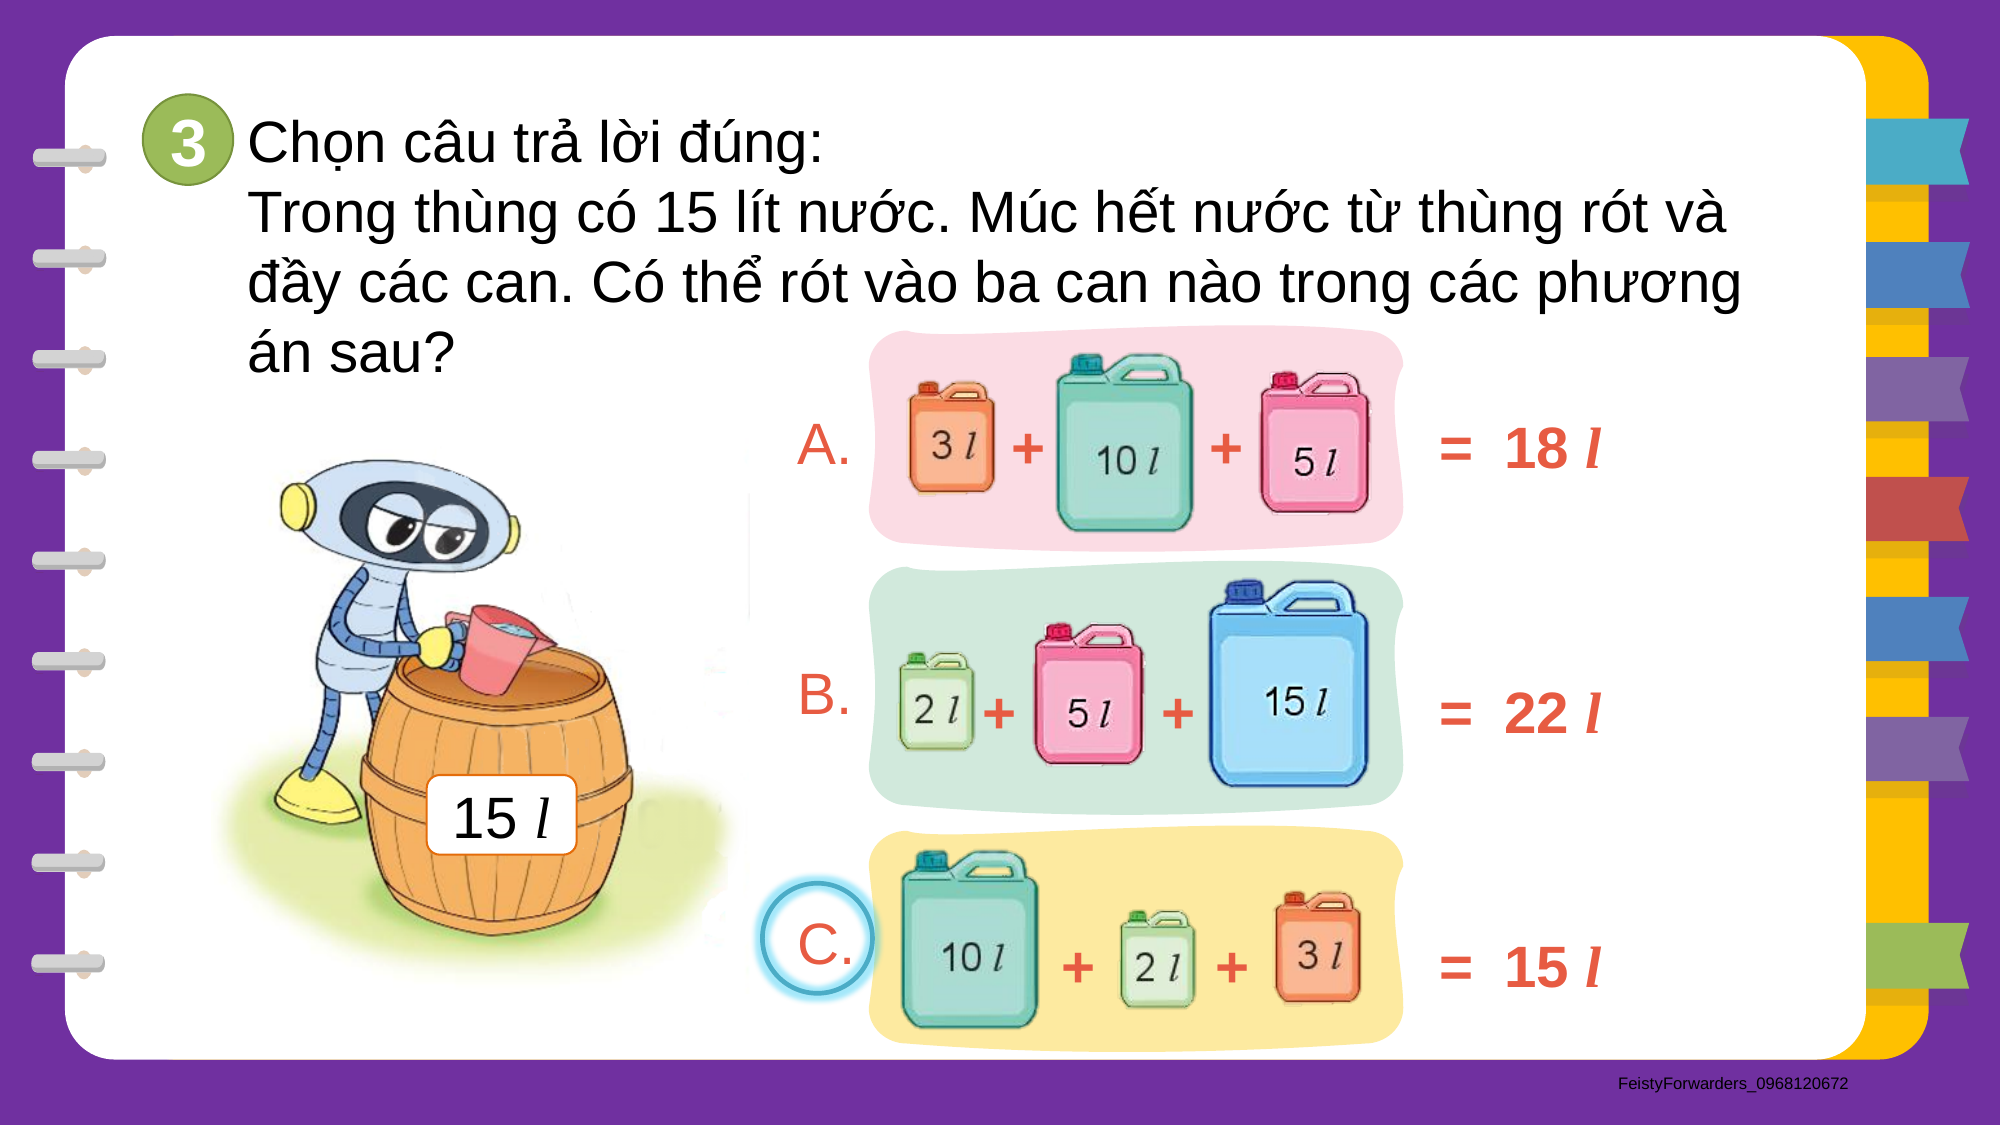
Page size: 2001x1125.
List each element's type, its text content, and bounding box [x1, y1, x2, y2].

text_box = [1424, 667, 1489, 753]
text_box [868, 560, 1404, 815]
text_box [868, 825, 1404, 1052]
text_box 15 l [1489, 921, 1760, 1007]
text_box 22 l [1489, 667, 1760, 753]
text_box A. B. C. [782, 395, 911, 895]
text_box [142, 94, 1826, 395]
text_box [761, 882, 868, 995]
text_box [868, 316, 1404, 556]
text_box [211, 425, 757, 995]
text_box = [1424, 921, 1489, 1007]
text_box = [1424, 402, 1489, 488]
text_box 18 l [1489, 402, 1760, 488]
